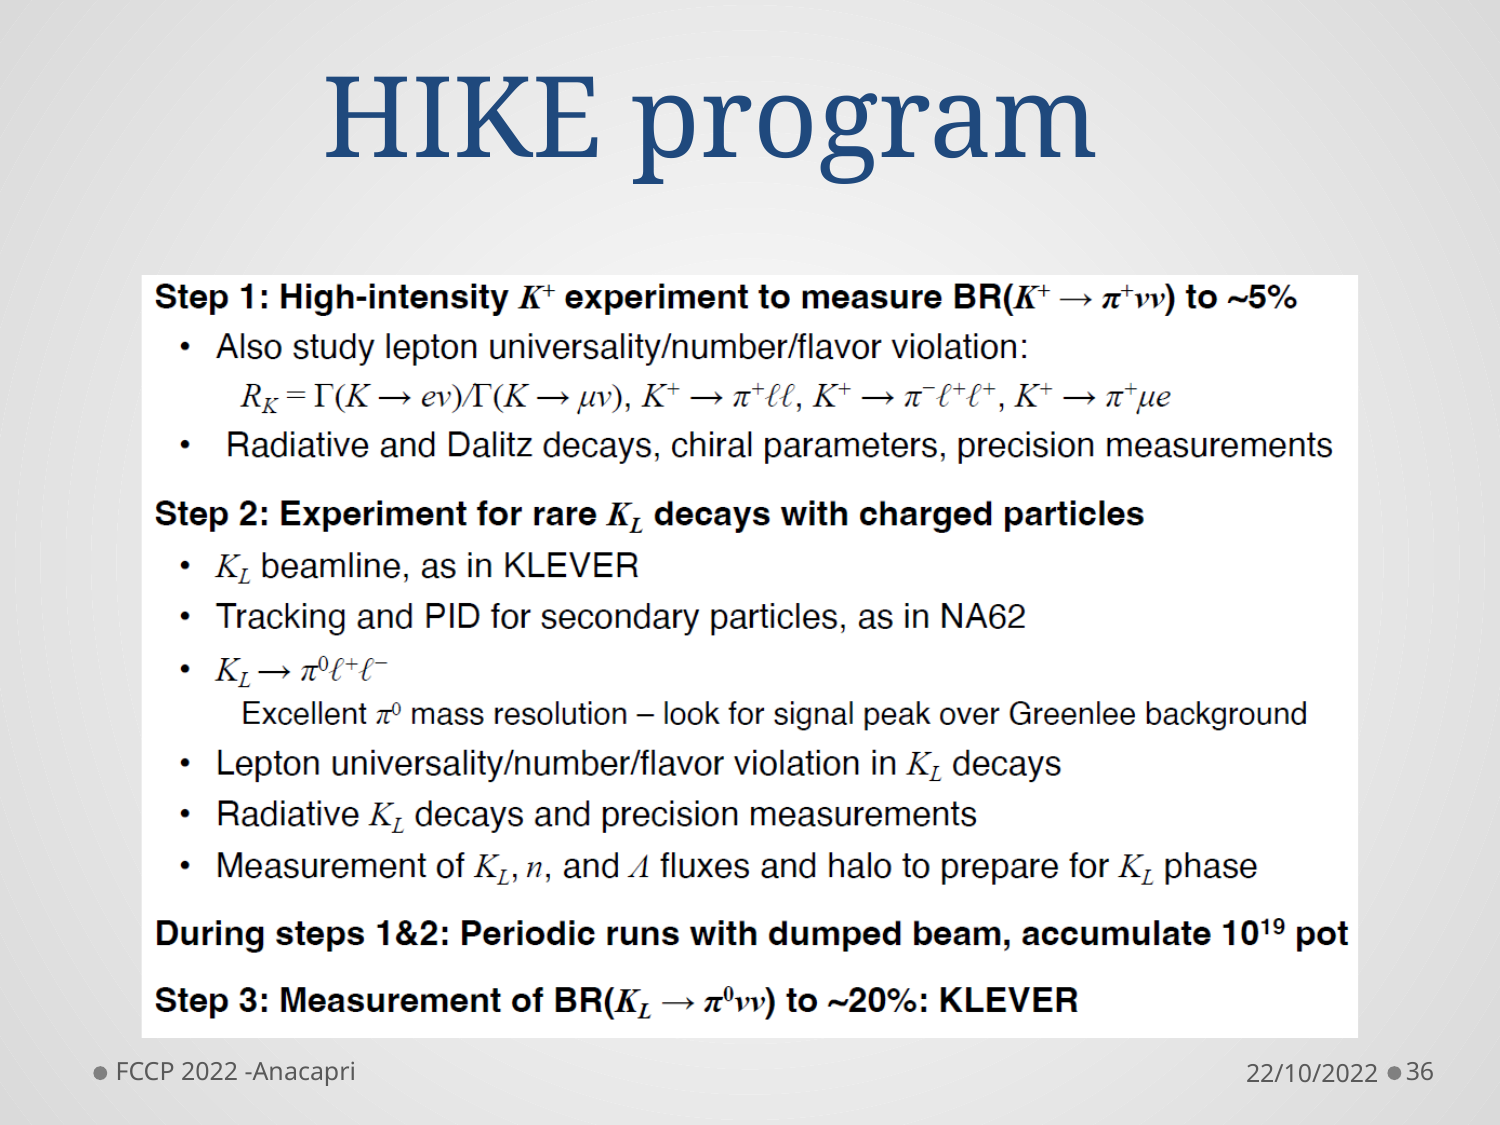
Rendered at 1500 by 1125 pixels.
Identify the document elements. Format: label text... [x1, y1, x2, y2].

slide_number 36 [1401, 1042, 1494, 1103]
footer FCCP 2022 -Anacapri [108, 1042, 576, 1103]
title HIKE program [36, 0, 1386, 188]
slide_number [1043, 1042, 1386, 1103]
picture [141, 275, 1359, 1038]
